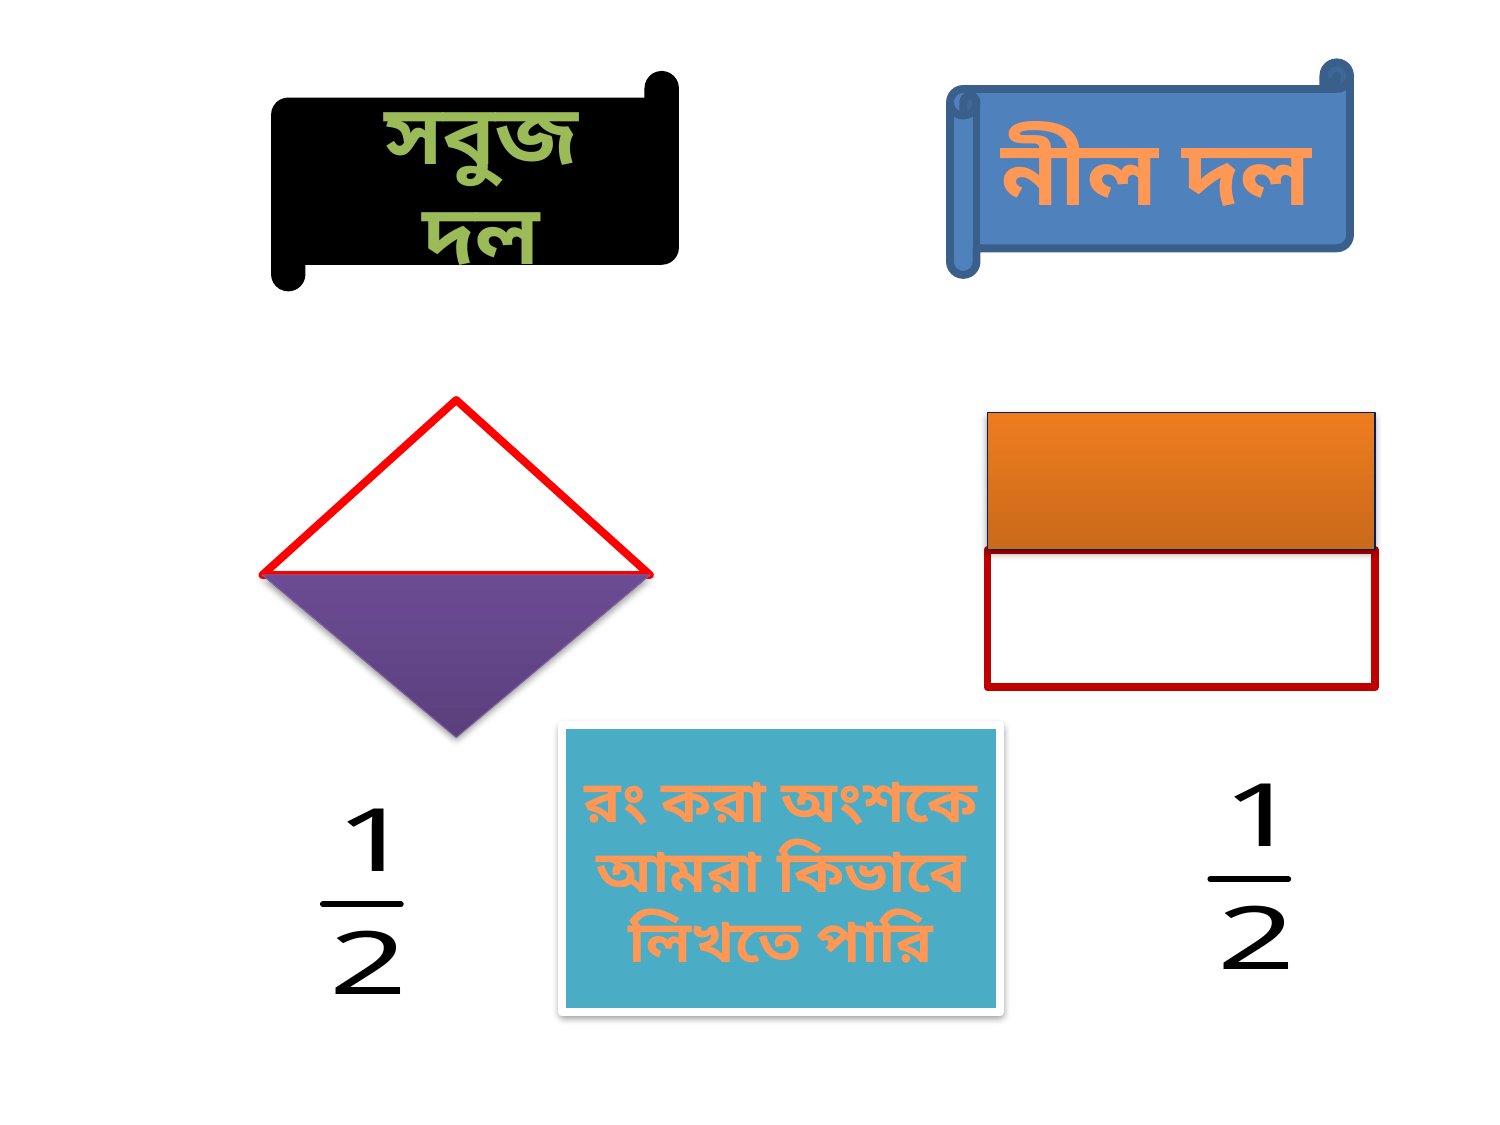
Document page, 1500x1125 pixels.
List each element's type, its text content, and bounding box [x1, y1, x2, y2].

text_box নীল দল [946, 58, 1354, 279]
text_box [299, 787, 425, 1021]
text_box [984, 556, 1379, 691]
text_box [1187, 762, 1313, 996]
text_box [987, 412, 1376, 550]
text_box [258, 396, 654, 578]
text_box রং করা অংশকে আমরা কিভাবে লিখতে পারি [558, 721, 1004, 1016]
text_box সবুজ দল [271, 70, 679, 292]
text_box [261, 574, 651, 738]
